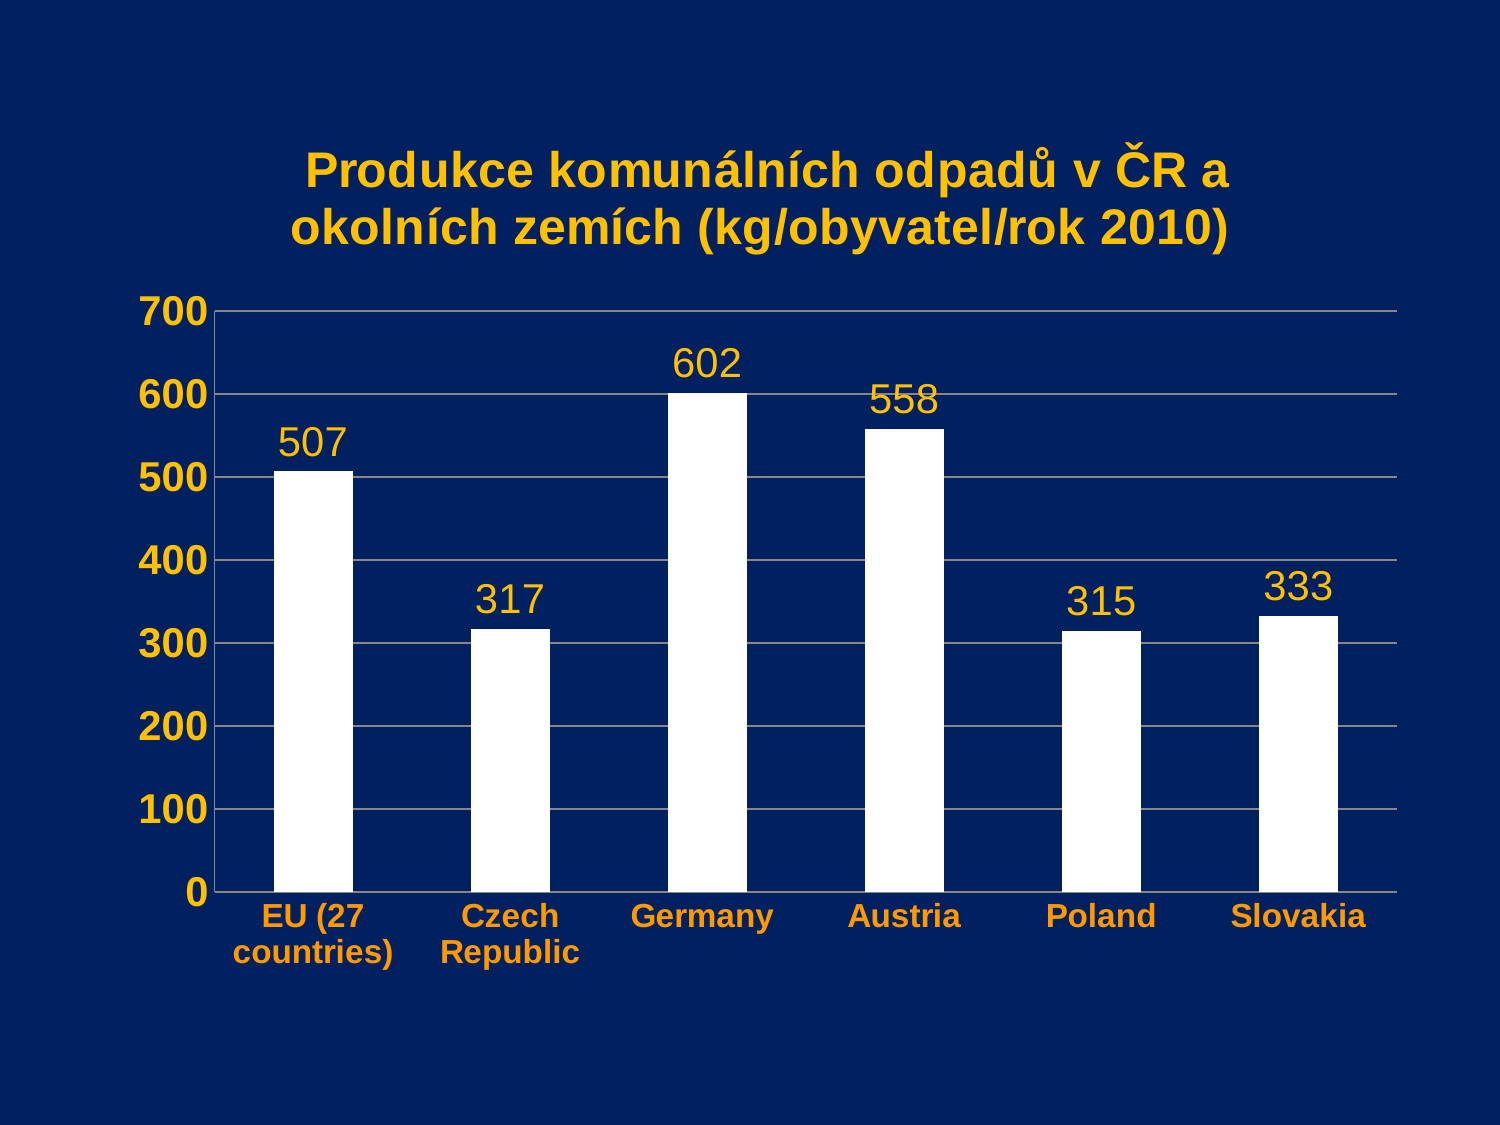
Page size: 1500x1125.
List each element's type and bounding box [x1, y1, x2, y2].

chart [111, 101, 1424, 988]
